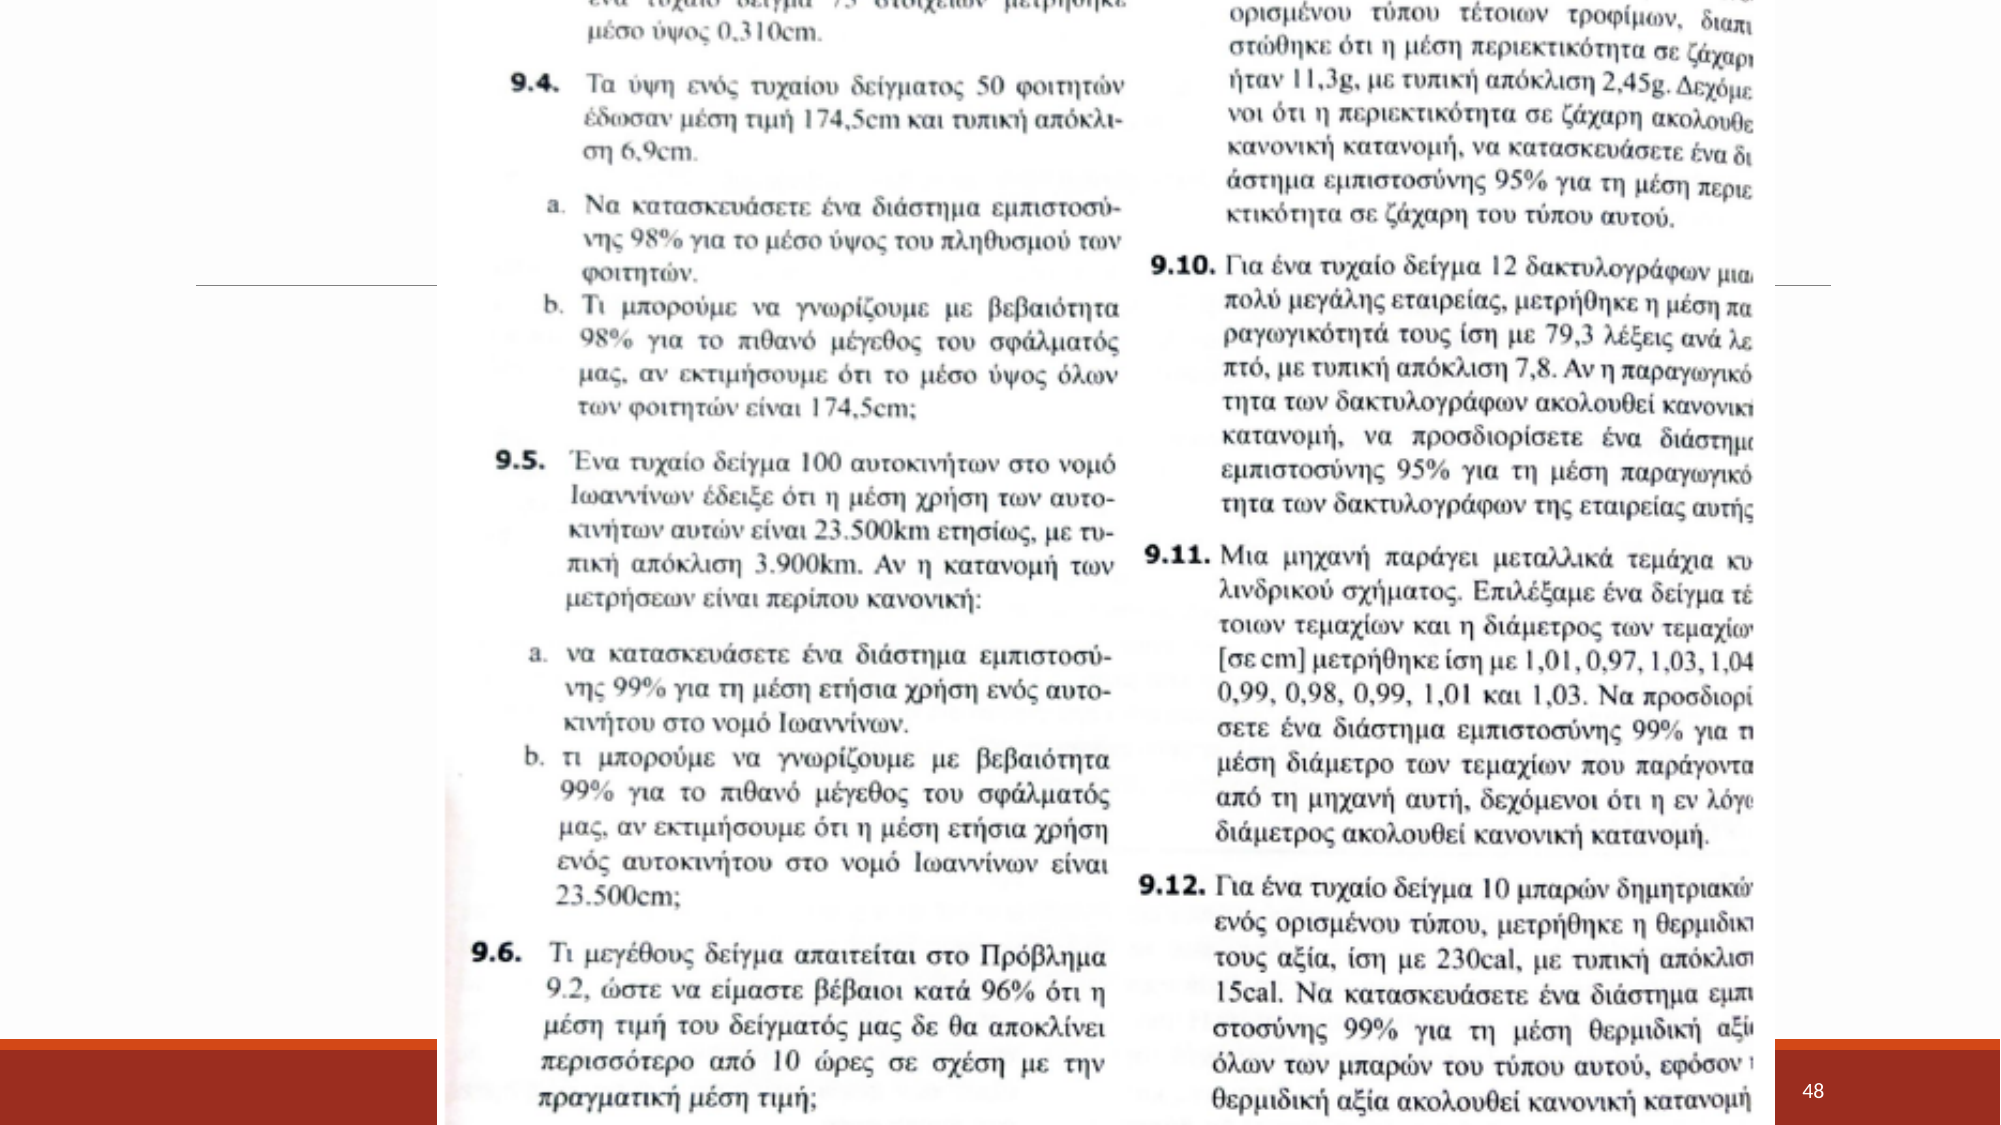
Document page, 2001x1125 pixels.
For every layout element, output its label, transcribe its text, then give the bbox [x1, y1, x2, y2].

slide_number 48 [1786, 1059, 1840, 1120]
picture [436, 0, 1776, 1125]
